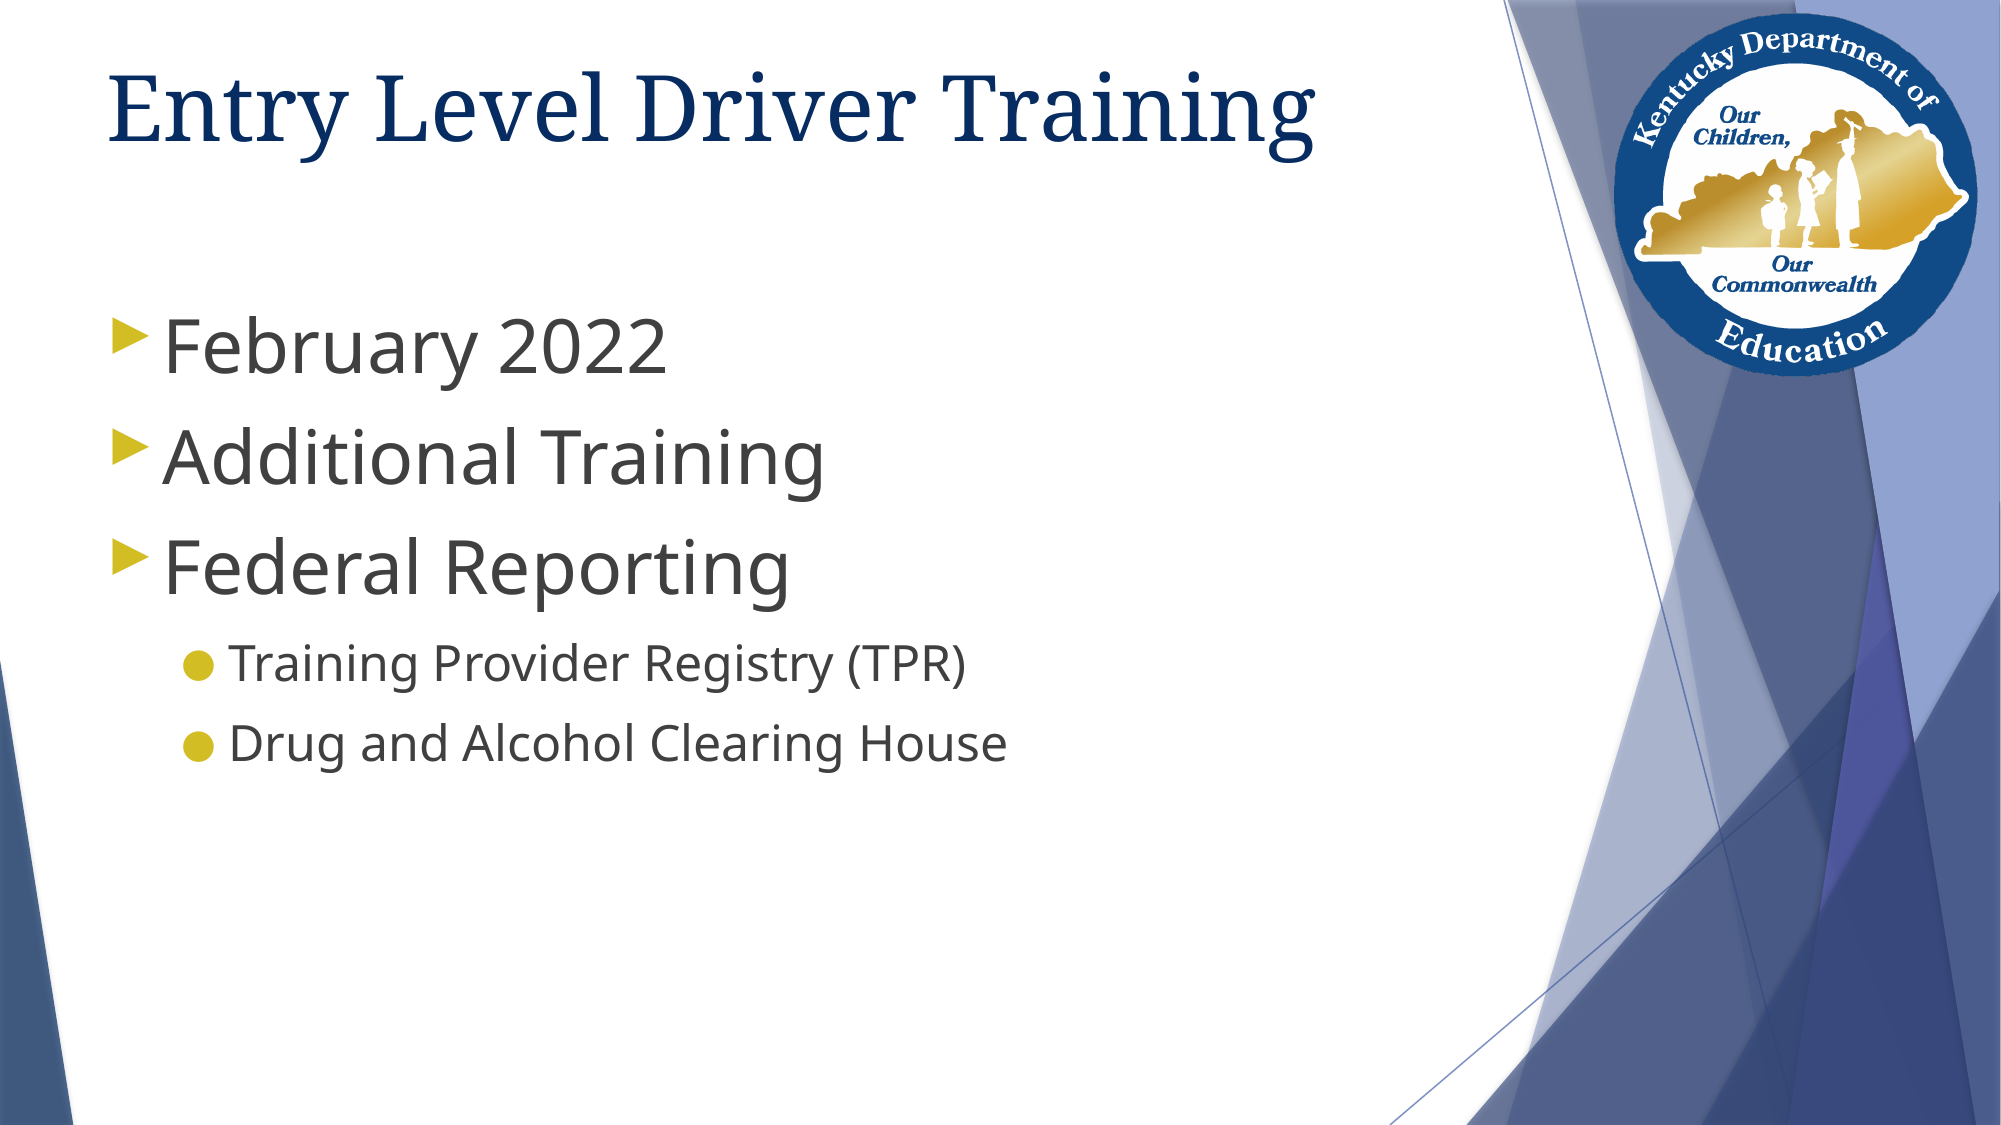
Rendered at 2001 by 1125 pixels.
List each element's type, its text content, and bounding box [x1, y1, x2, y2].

title Entry Level Driver Training [91, 42, 1502, 259]
list February 2022 Additional Training Federal Reporting Training Provider Registry (TPR) Drug and Alcohol Clearing House [91, 290, 1599, 1095]
picture [1598, 0, 1989, 390]
